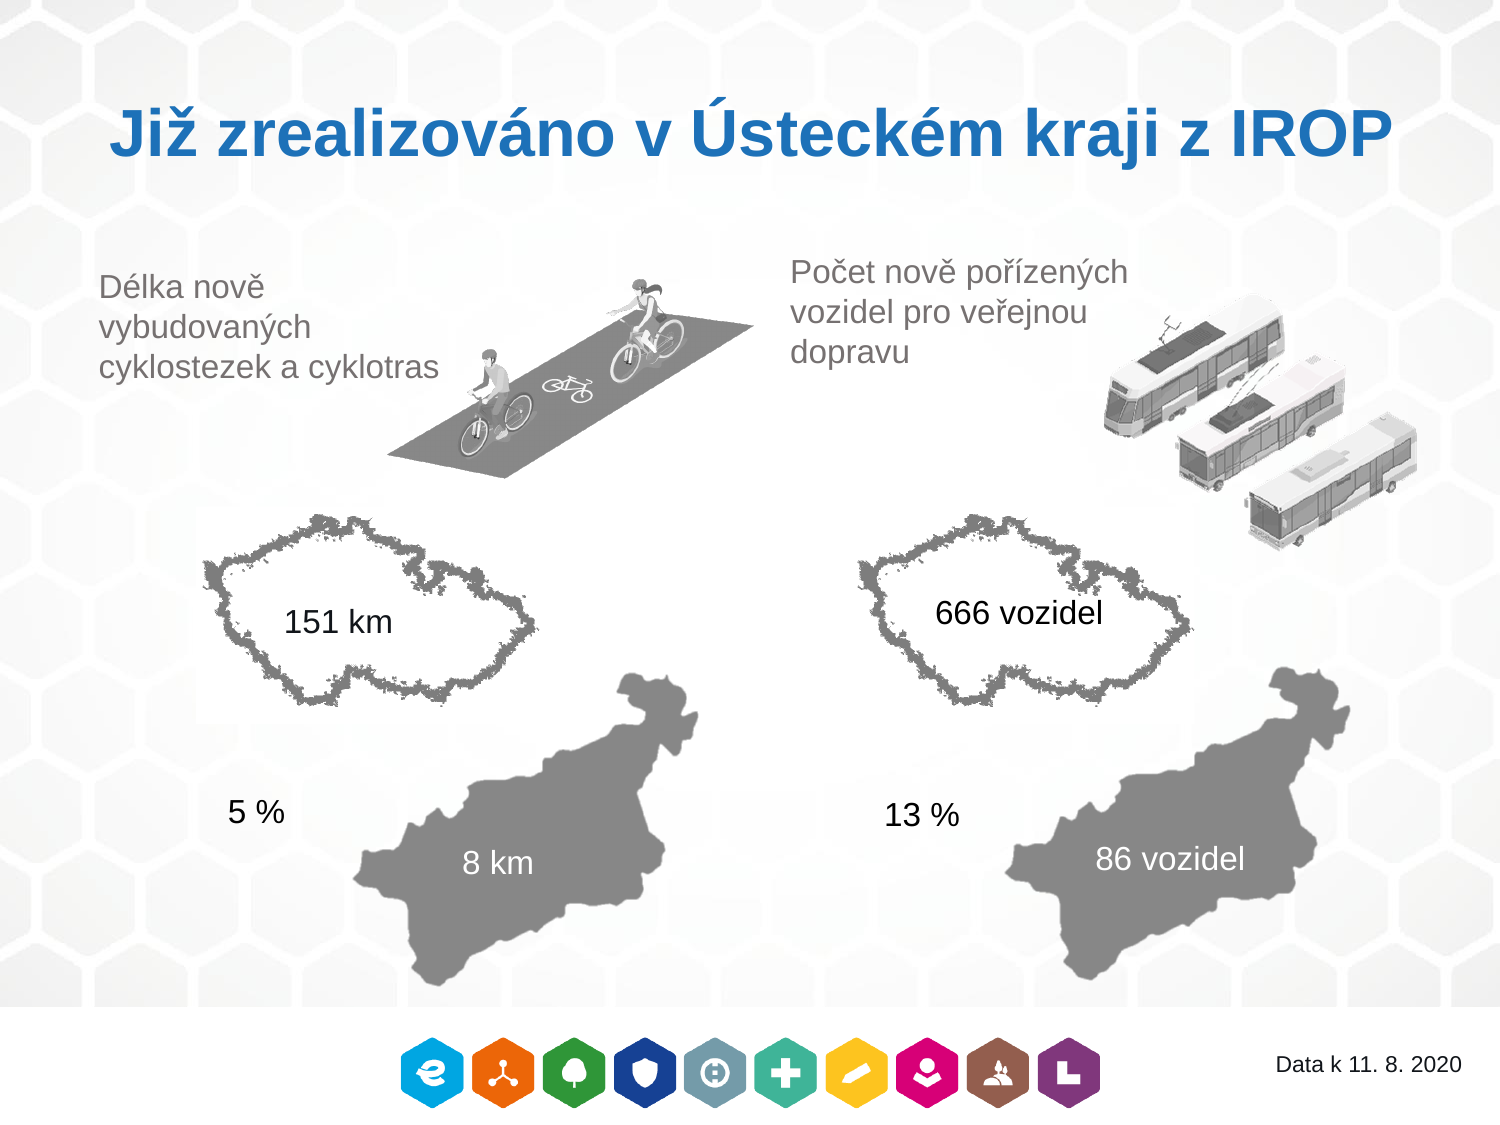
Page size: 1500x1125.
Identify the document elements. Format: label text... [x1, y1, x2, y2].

text_box 13 % [869, 786, 918, 841]
text_box 5 % [213, 783, 267, 838]
text_box Počet nově pořízených vozidel pro veřejnou dopravu [783, 242, 1054, 378]
picture [0, 0, 1500, 1125]
text_box Data k 11. 8. 2020 [1428, 1041, 1500, 1085]
title Již zrealizováno v Ústeckém kraji z IROP [39, 15, 1465, 245]
text_box Délka nově vybudovaných cyklostezek a cyklotras [84, 257, 342, 393]
